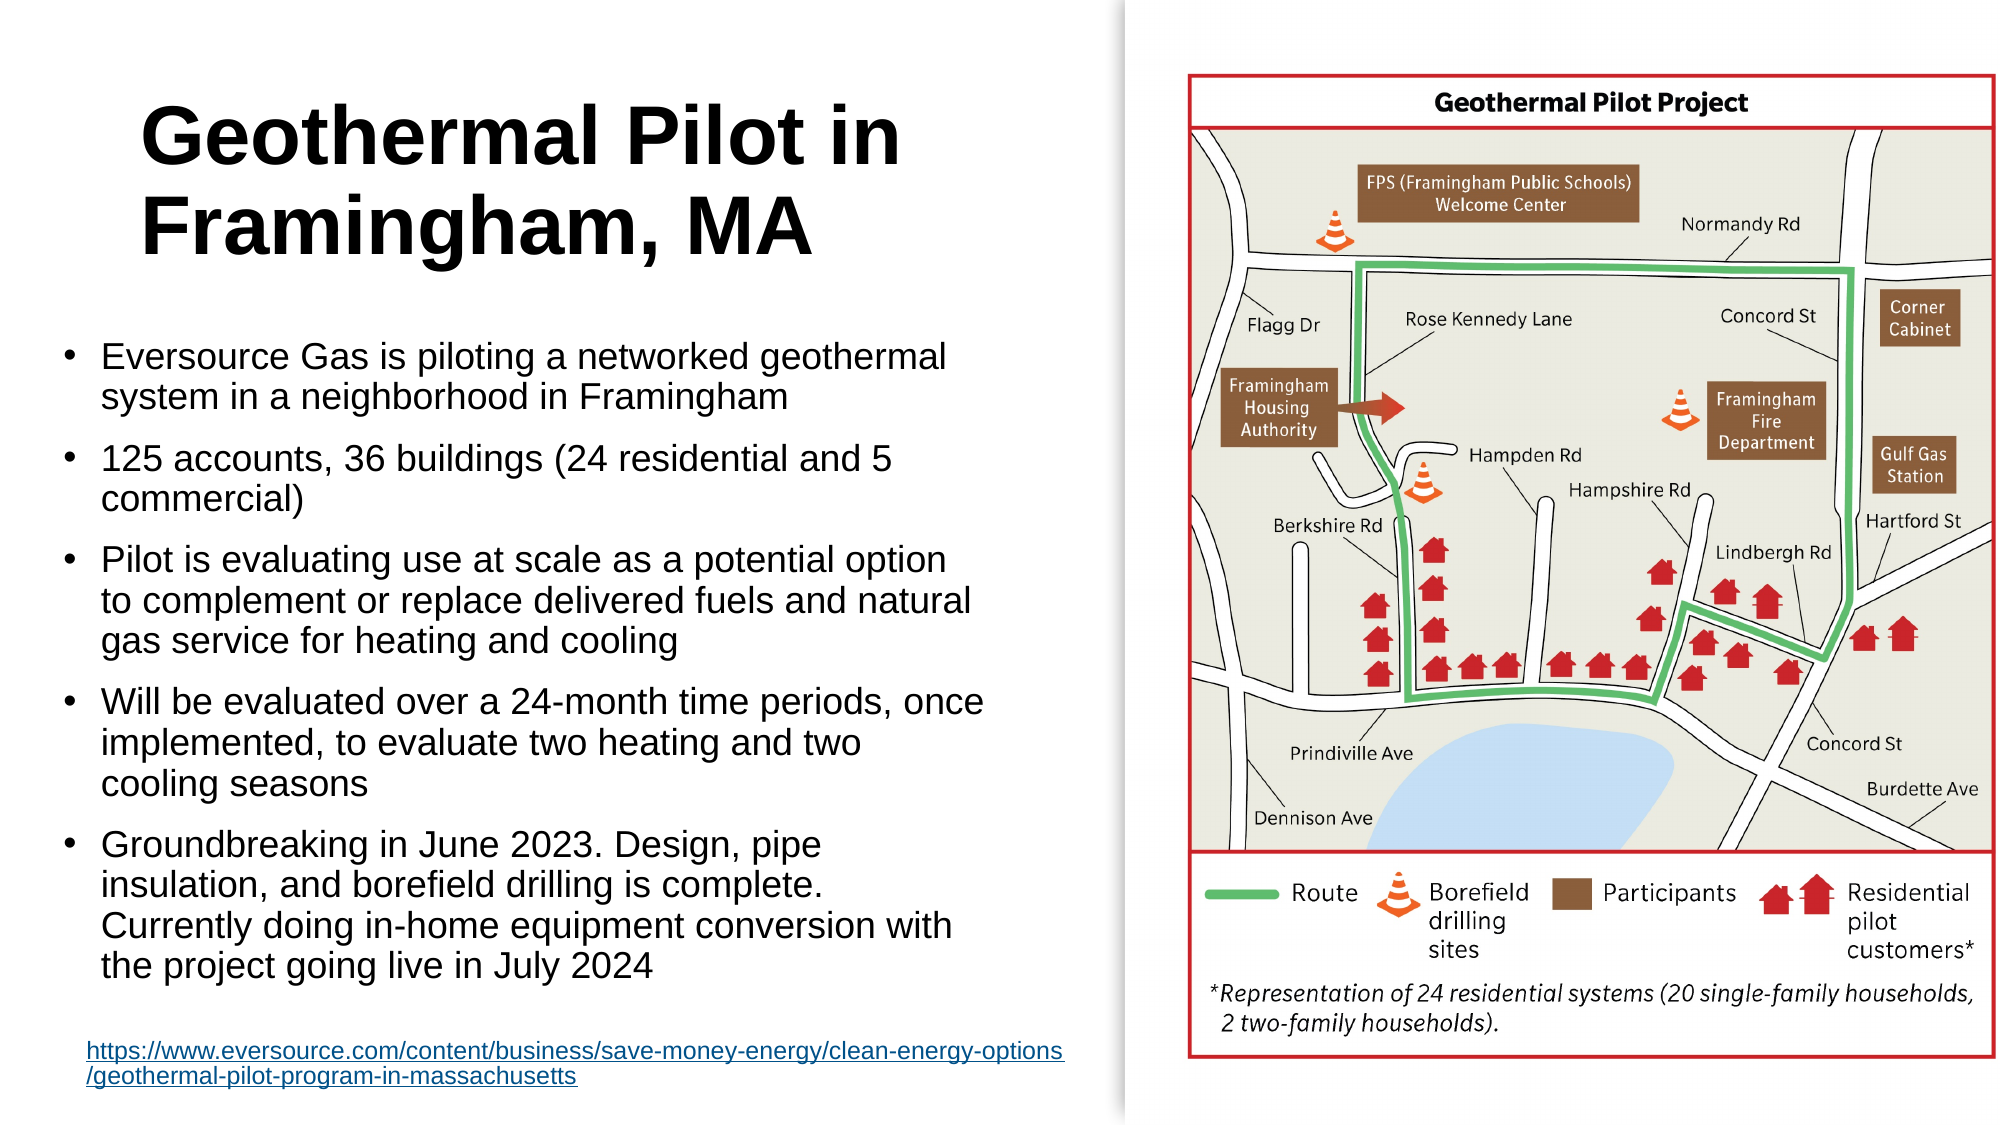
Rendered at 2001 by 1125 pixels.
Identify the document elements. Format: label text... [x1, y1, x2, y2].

title Geothermal Pilot in Framingham, MA [124, 42, 1000, 299]
text_box https://www.eversource.com/content/business/save-money-energy/clean-energy-options/geothermal-pilot-program-in-massachusetts [71, 1026, 1081, 1072]
text_box [0, 0, 1124, 1125]
list Eversource Gas is piloting a networked geothermal system in a neighborhood in Framingham 125 accounts, 36 buildings (24 residential and 5 commercial) Pilot is evaluating use at scale as a potential option to complement or replace delivered fuels and natural gas service for heating and cooling Will be evaluated over a 24-month time periods, once implemented, to evaluate two heating and two cooling seasons Groundbreaking in June 2023. Design, pipe insulation, and borefield drilling is complete. Currently doing in-home equipment conversion with the project going live in July 2024 [39, 299, 1000, 1024]
picture [1124, 0, 2000, 1125]
